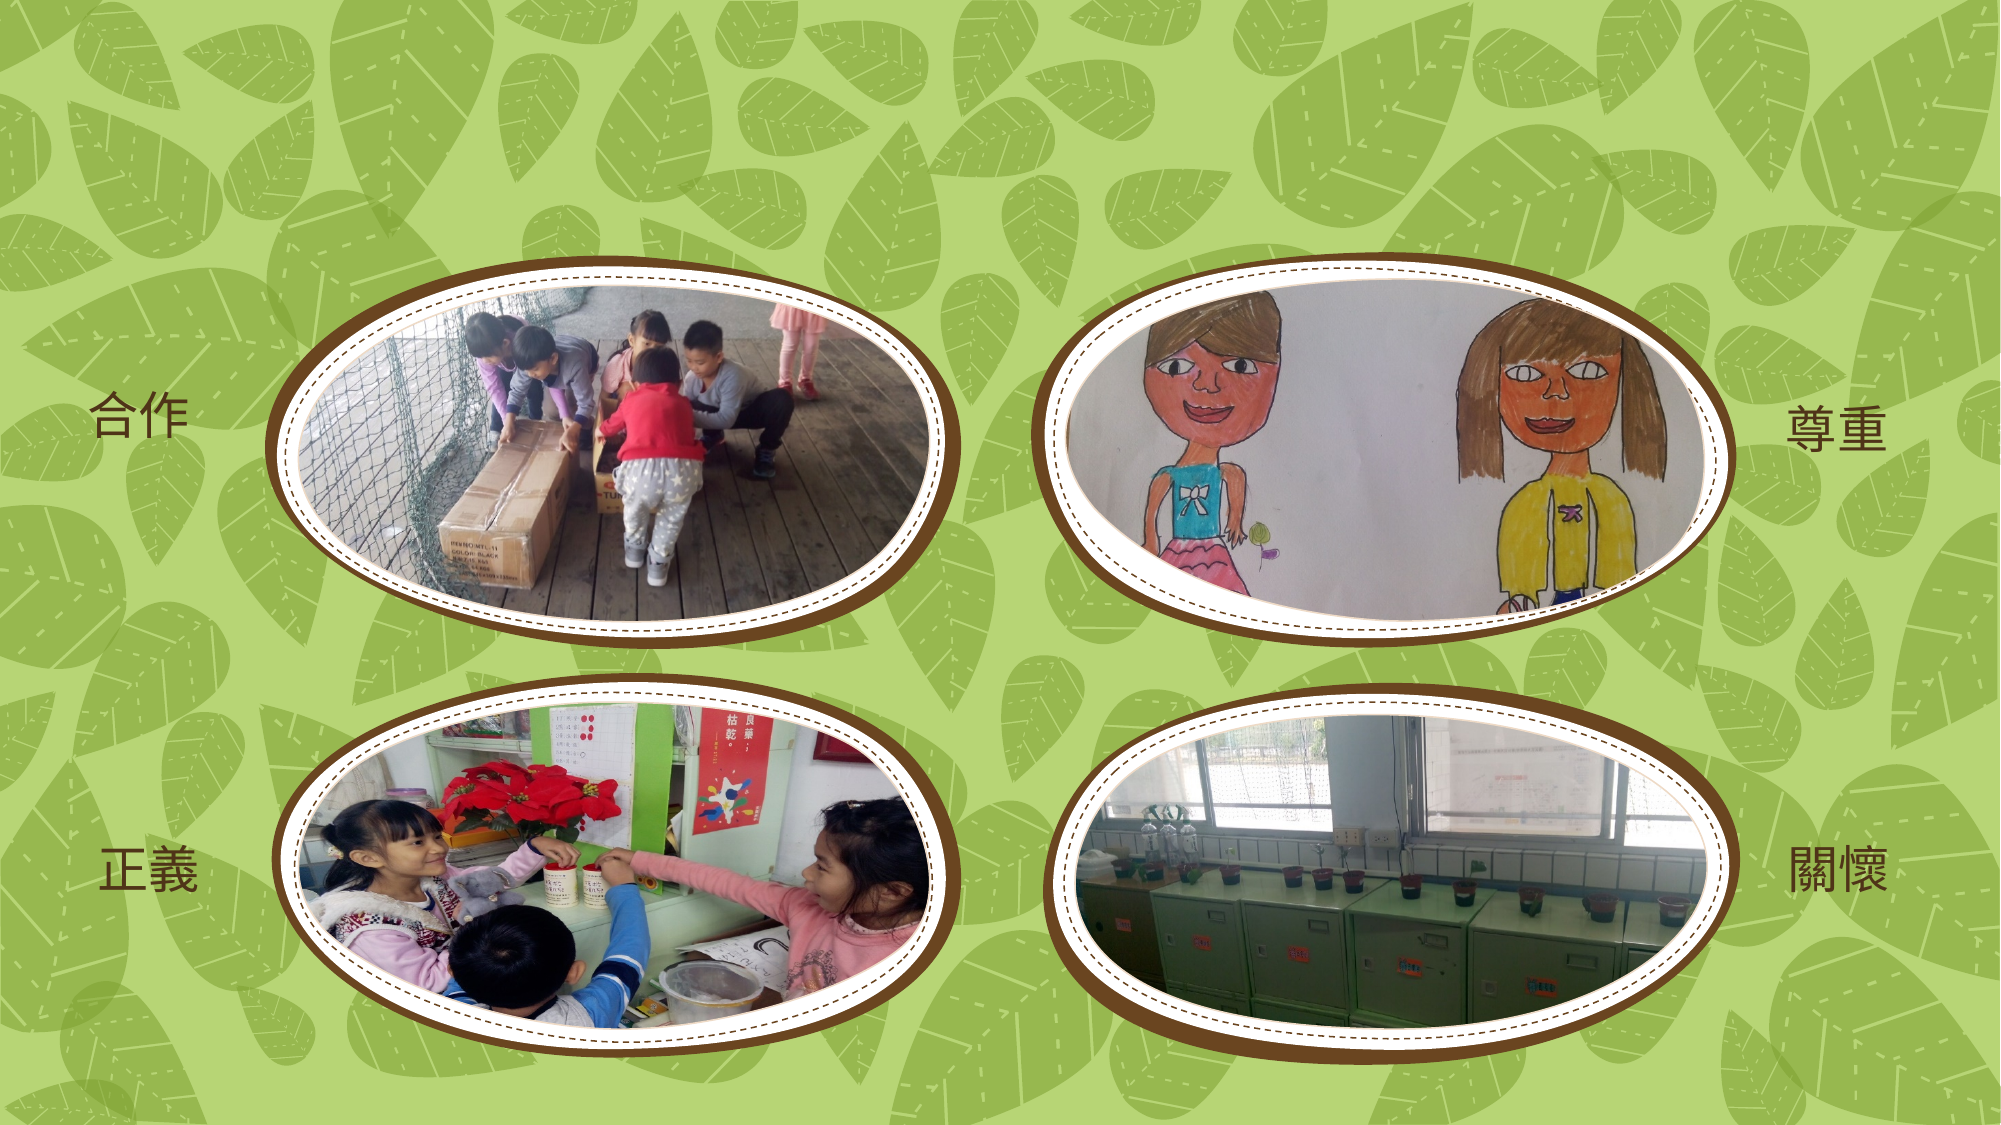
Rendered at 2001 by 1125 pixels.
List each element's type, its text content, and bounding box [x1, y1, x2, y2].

picture [1074, 714, 1708, 1030]
text_box 尊重 [1770, 397, 1952, 468]
picture [298, 702, 930, 1030]
picture [1065, 278, 1705, 621]
text_box 正義 [82, 836, 264, 908]
picture [298, 285, 930, 622]
text_box 關懷 [1772, 836, 1954, 908]
title 合作 [72, 383, 254, 454]
